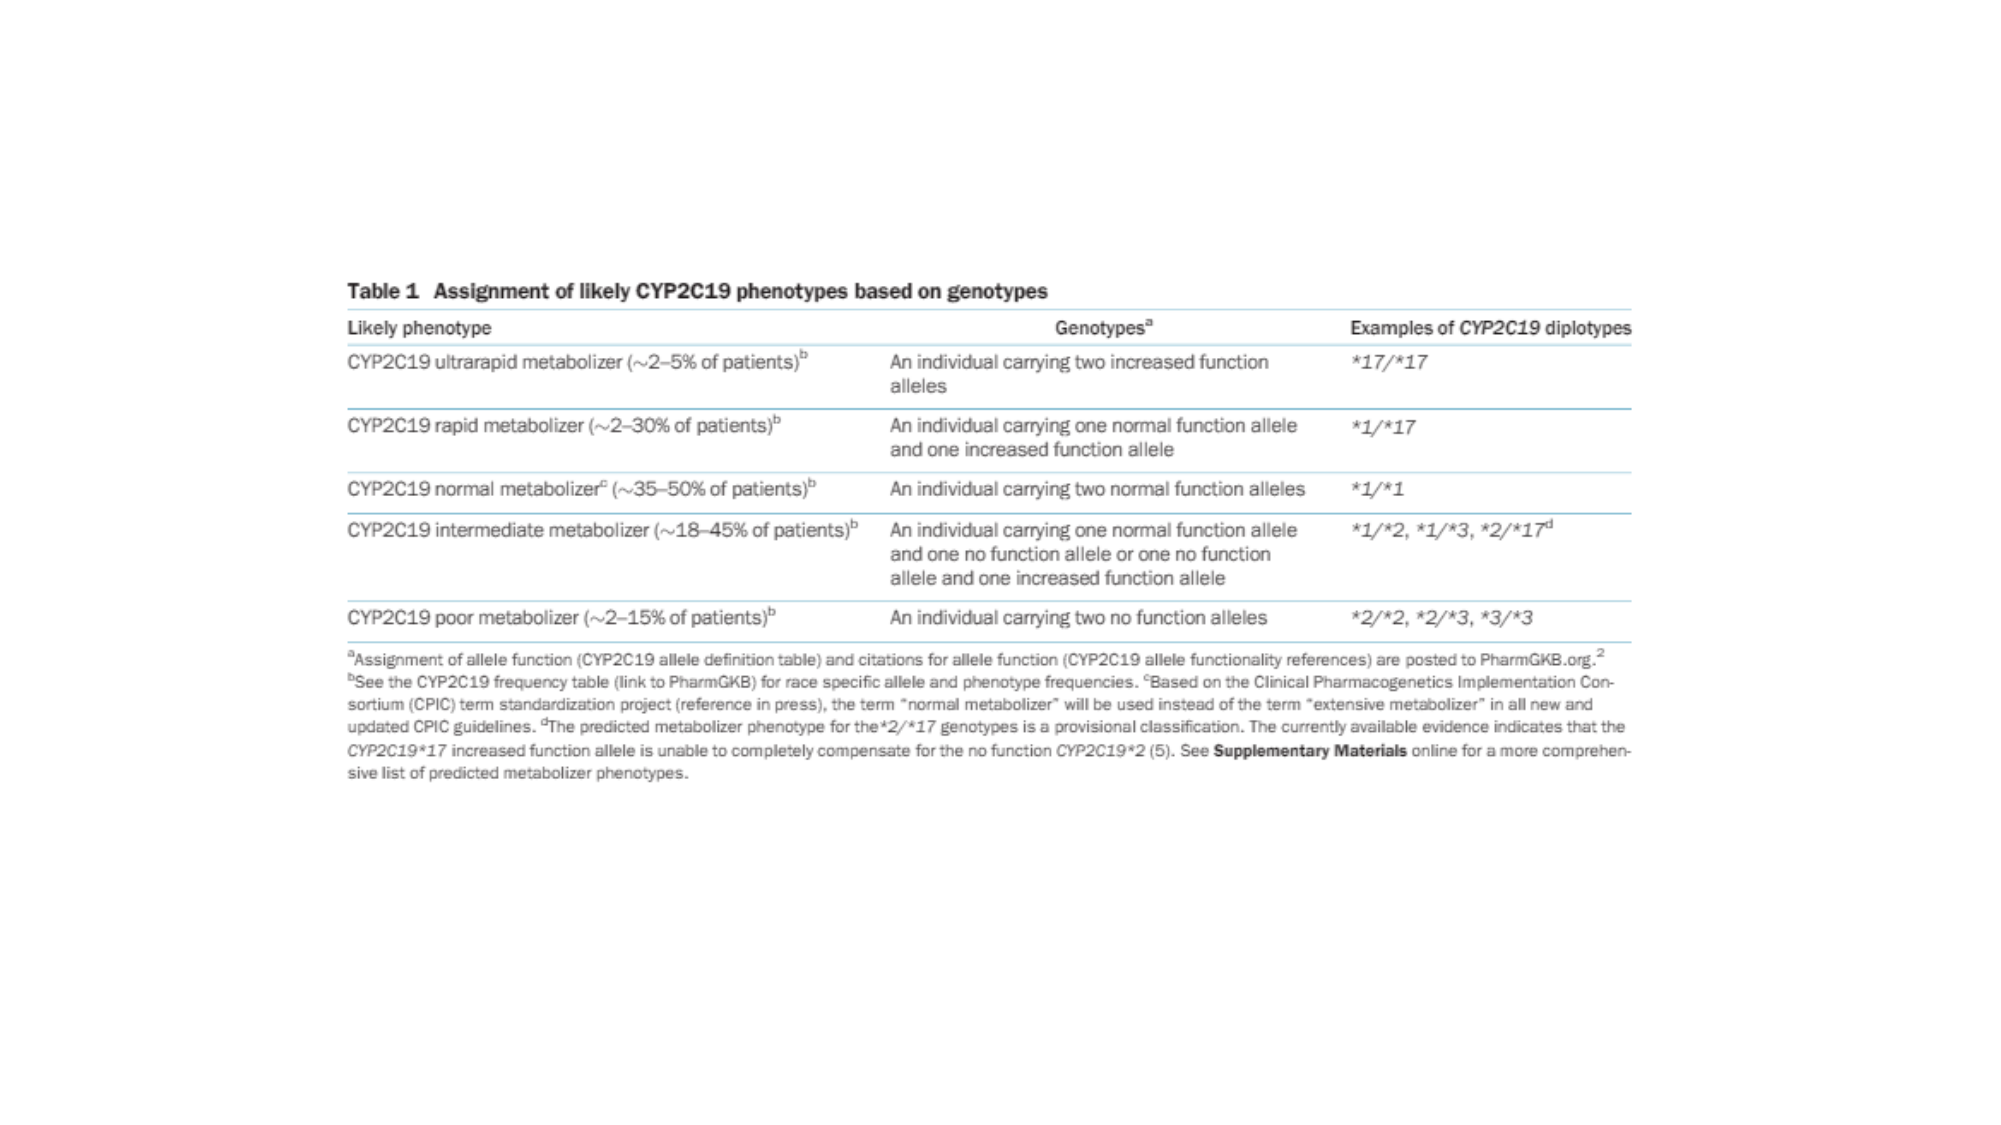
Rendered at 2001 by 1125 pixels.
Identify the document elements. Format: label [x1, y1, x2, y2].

picture [312, 249, 1697, 827]
